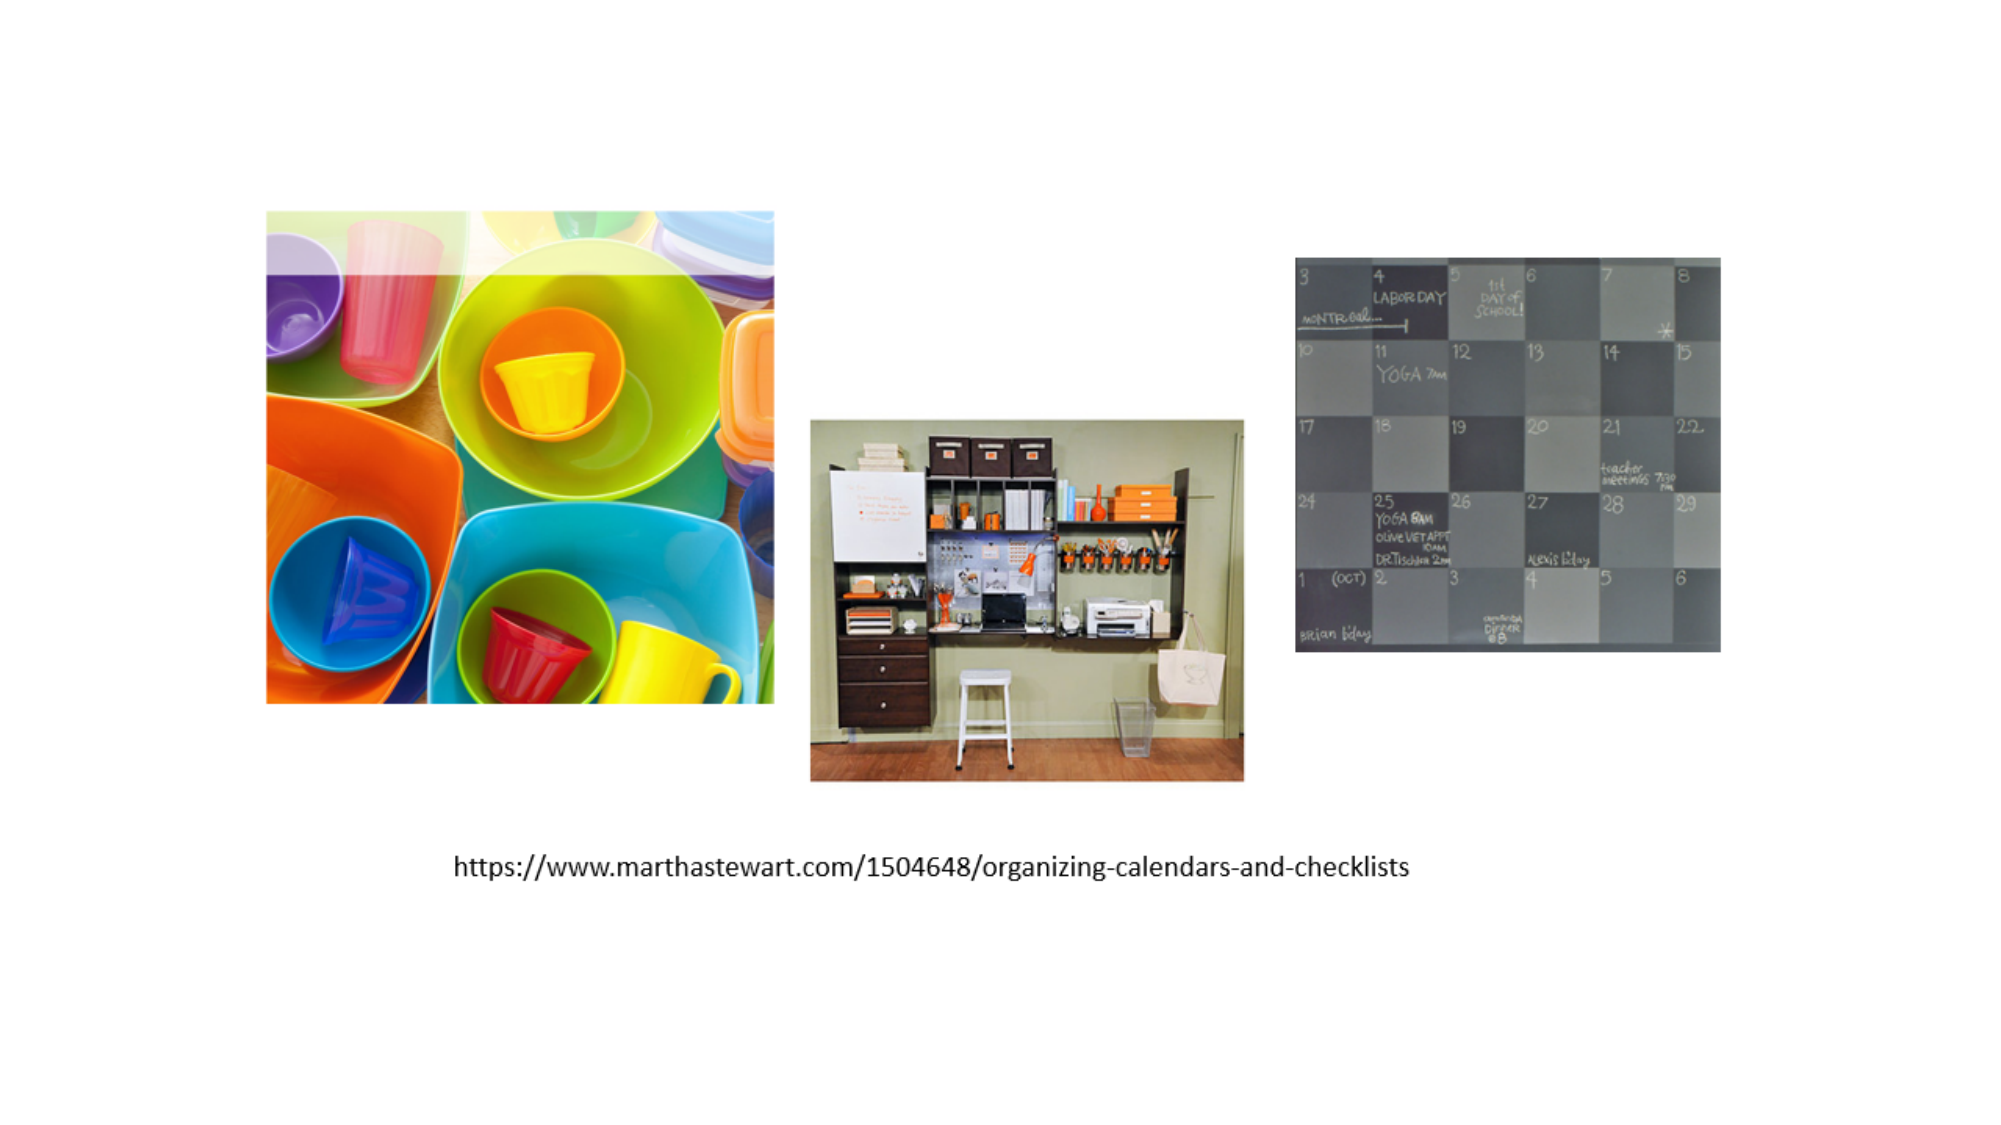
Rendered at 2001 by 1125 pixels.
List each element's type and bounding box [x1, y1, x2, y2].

picture [257, 200, 1743, 925]
